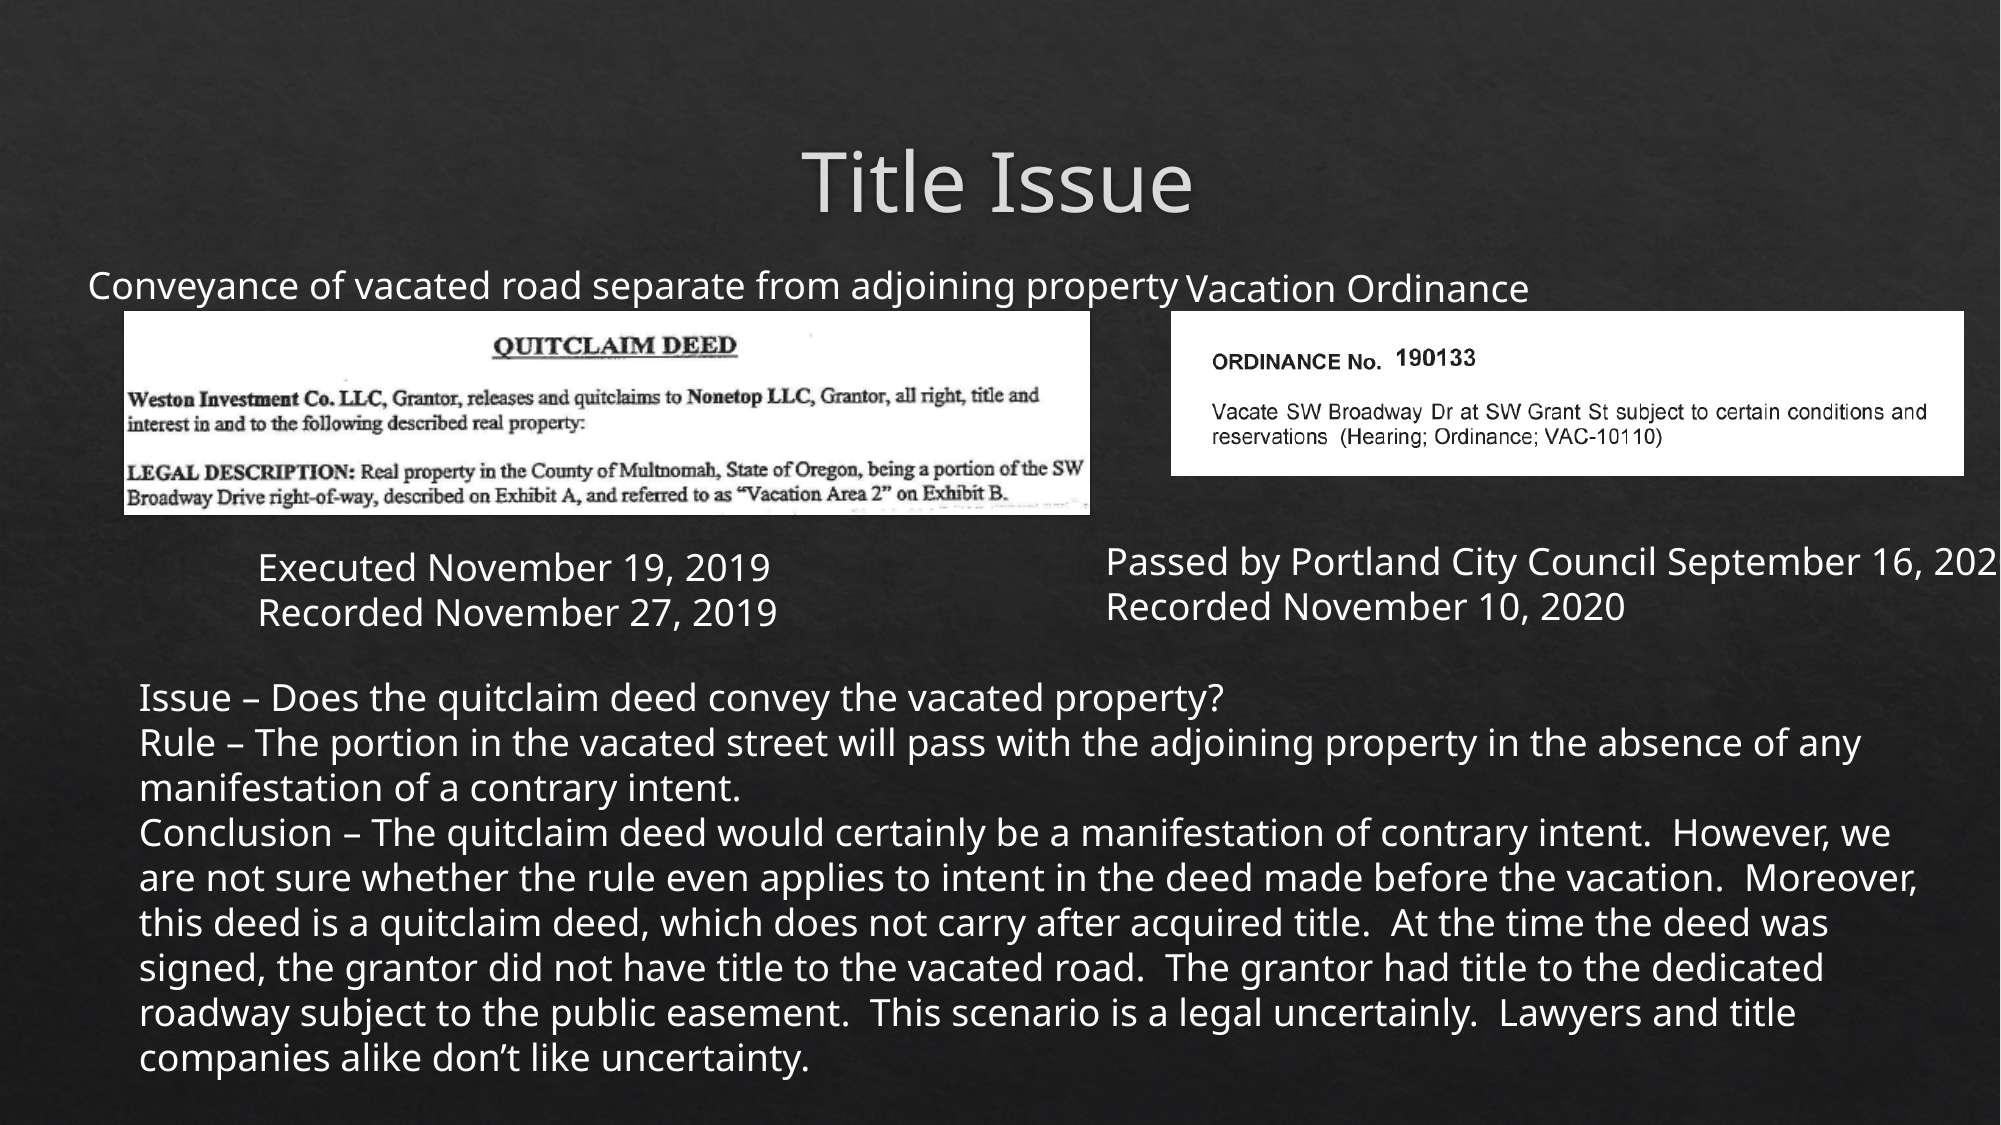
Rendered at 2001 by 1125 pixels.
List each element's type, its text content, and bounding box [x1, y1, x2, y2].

text_box Executed November 19, 2019 Recorded November 27, 2019 [242, 536, 794, 642]
text_box Vacation Ordinance [1171, 257, 1964, 309]
text_box Issue – Does the quitclaim deed convey the vacated property? Rule – The portion in the vacated street will pass with the adjoining property in the absence of any manifestation of a contrary intent. Conclusion – The quitclaim deed would certainly be a manifestation of contrary intent. However, we are not sure whether the rule even applies to intent in the deed made before the vacation. Moreover, this deed is a quitclaim deed, which does not carry after acquired title. At the time the deed was signed, the grantor did not have title to the vacated road. The grantor had title to the dedicated roadway subject to the public easement. This scenario is a legal uncertainly. Lawyers and title companies alike don’t like uncertainty. [124, 666, 1949, 1087]
text_box Conveyance of vacated road separate from adjoining property [72, 255, 1195, 315]
text_box Passed by Portland City Council September 16, 2020 Recorded November 10, 2020 [1090, 530, 2000, 635]
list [123, 311, 1091, 516]
picture [1170, 311, 1964, 476]
title Title Issue [149, 99, 1849, 257]
